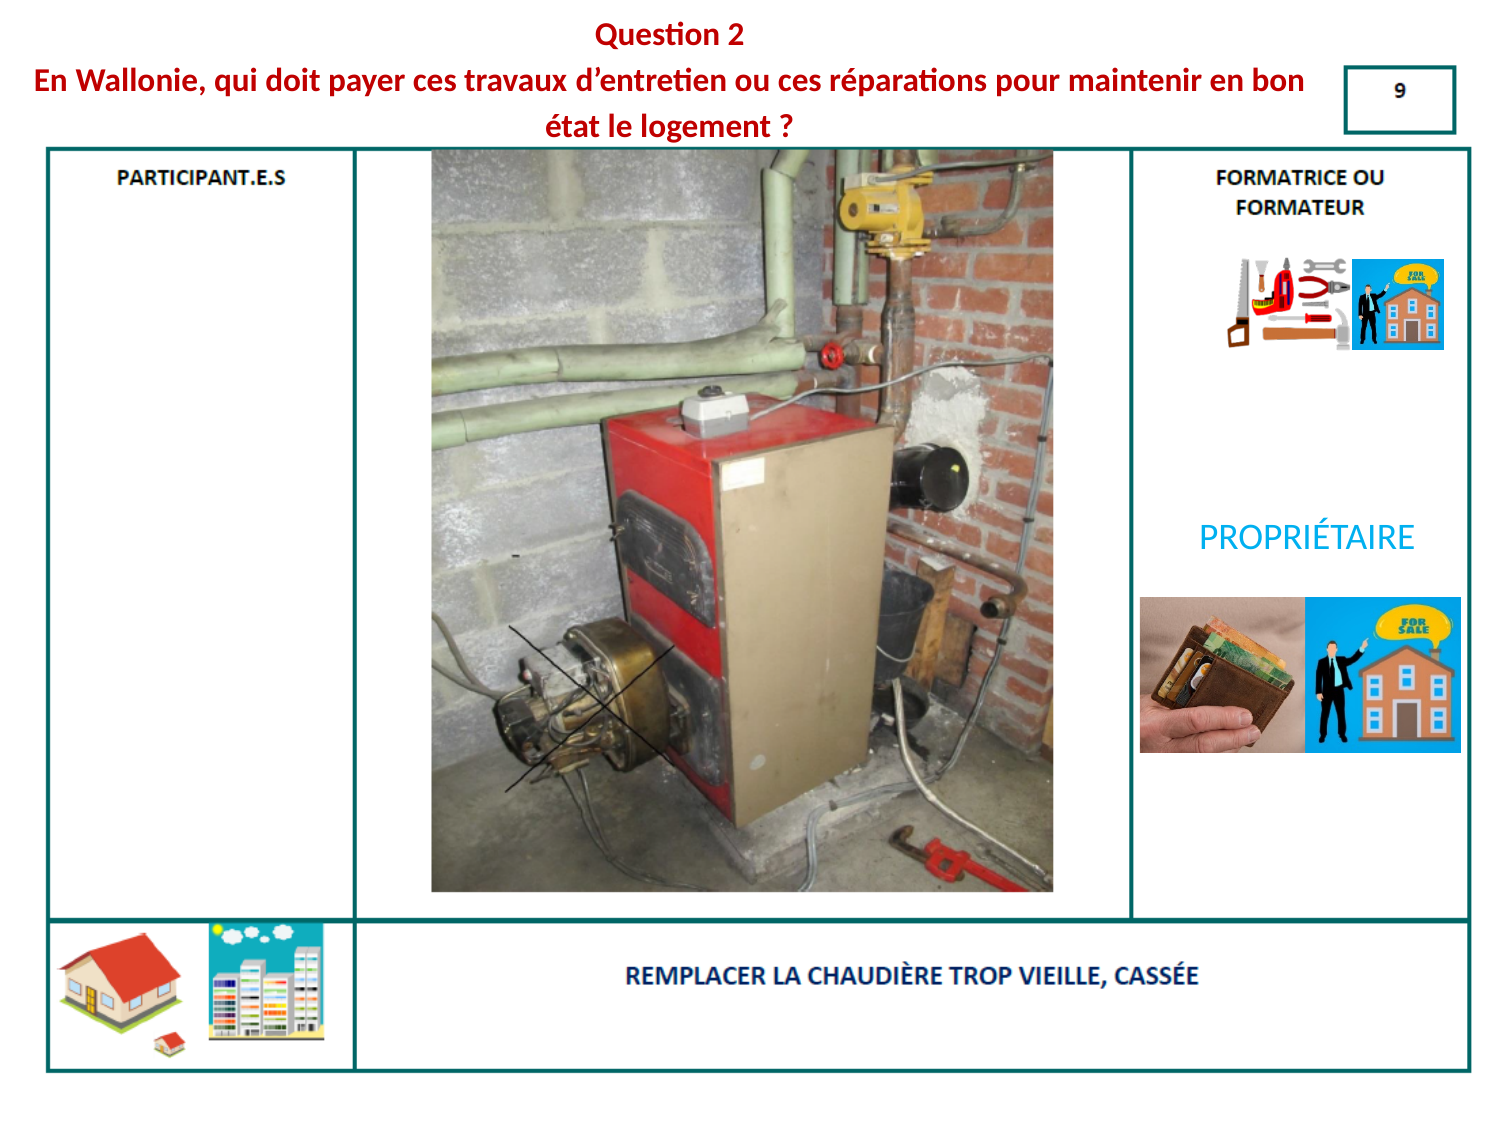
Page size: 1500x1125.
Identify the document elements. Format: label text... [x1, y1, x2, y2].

text_box Question 2 En Wallonie, qui doit payer ces travaux d’entretien ou ces réparations pour maintenir en bon état le logement ? [12, 0, 1324, 40]
picture [0, 41, 1500, 1084]
